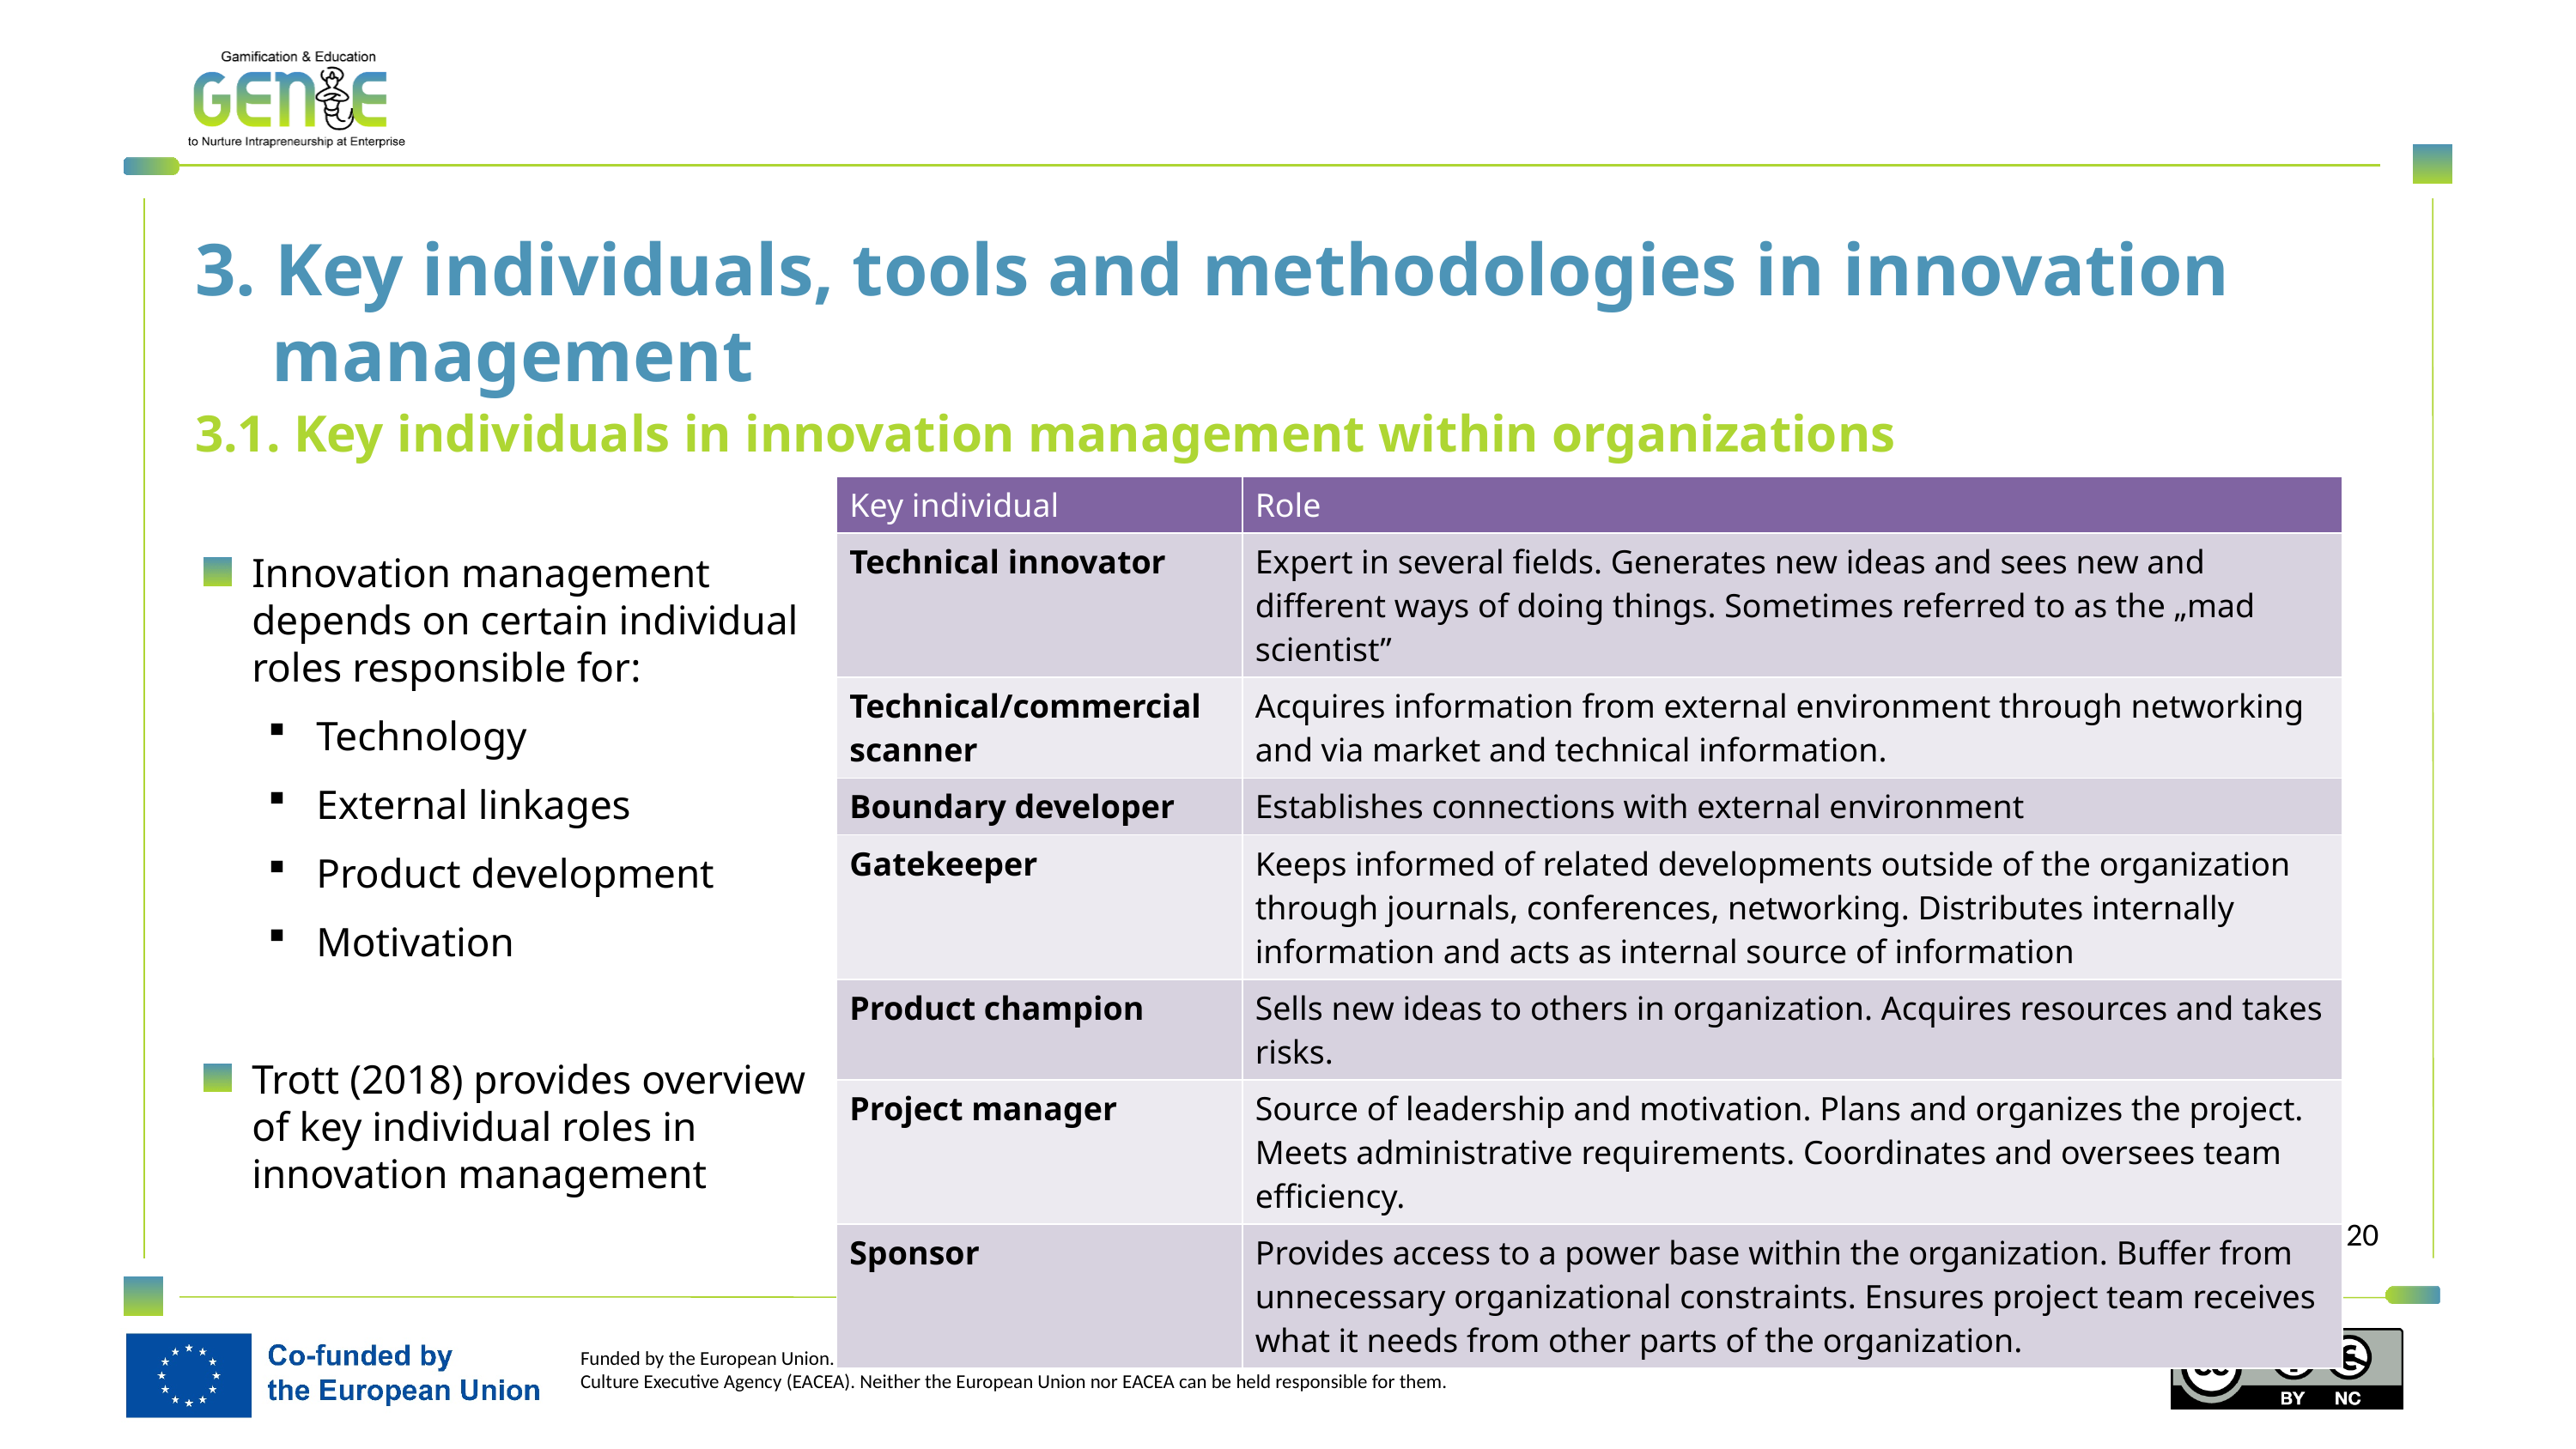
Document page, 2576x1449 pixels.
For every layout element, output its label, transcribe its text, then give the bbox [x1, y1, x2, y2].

table_cell Product champion [837, 980, 1242, 1079]
table_header Role [1243, 477, 2342, 532]
table_header Key individual [837, 477, 1242, 532]
table_cell Acquires information from external environment through networking and via market and technical information. [1243, 678, 2342, 778]
picture [2385, 1286, 2440, 1304]
picture [204, 557, 232, 586]
table_cell Provides access to a power base within the organization. Buffer from unnecessary organizational constraints. Ensures project team receives what it needs from other parts of the organization. [1243, 1225, 2342, 1367]
table_cell Technical innovator [837, 534, 1242, 676]
table_cell Project manager [837, 1081, 1242, 1223]
table_cell Technical/commercial scanner [837, 678, 1242, 778]
picture [2171, 1328, 2403, 1410]
text_box Innovation management depends on certain individual roles responsible for: Technology External linkages Product development Motivation Trott (2018) provides overview of key individual roles in innovation management [191, 542, 827, 1231]
picture [124, 157, 179, 175]
table_cell Keeps informed of related developments outside of the organization through journals, conferences, networking. Distributes internally information and acts as internal source of information [1243, 835, 2342, 979]
table_cell Sponsor [837, 1225, 1242, 1367]
table_cell Establishes connections with external environment [1243, 779, 2342, 834]
table_cell Expert in several fields. Generates new ideas and sees new and different ways of doing things. Sometimes referred to as the „mad scientist” [1243, 534, 2342, 676]
table_cell Gatekeeper [837, 835, 1242, 979]
table_cell Sells new ideas to others in organization. Acquires resources and takes risks. [1243, 980, 2342, 1079]
text_box 3.1. Key individuals in innovation management within organizations [182, 395, 2414, 470]
picture [204, 1064, 232, 1092]
picture [182, 45, 408, 151]
picture [2413, 144, 2452, 184]
table_cell Boundary developer [837, 779, 1242, 834]
picture [124, 1276, 163, 1316]
picture [111, 1328, 562, 1423]
text_box 3. Key individuals, tools and methodologies in innovation management [182, 217, 2414, 318]
table_cell Source of leadership and motivation. Plans and organizes the project. Meets administrative requirements. Coordinates and oversees team efficiency. [1243, 1081, 2342, 1223]
